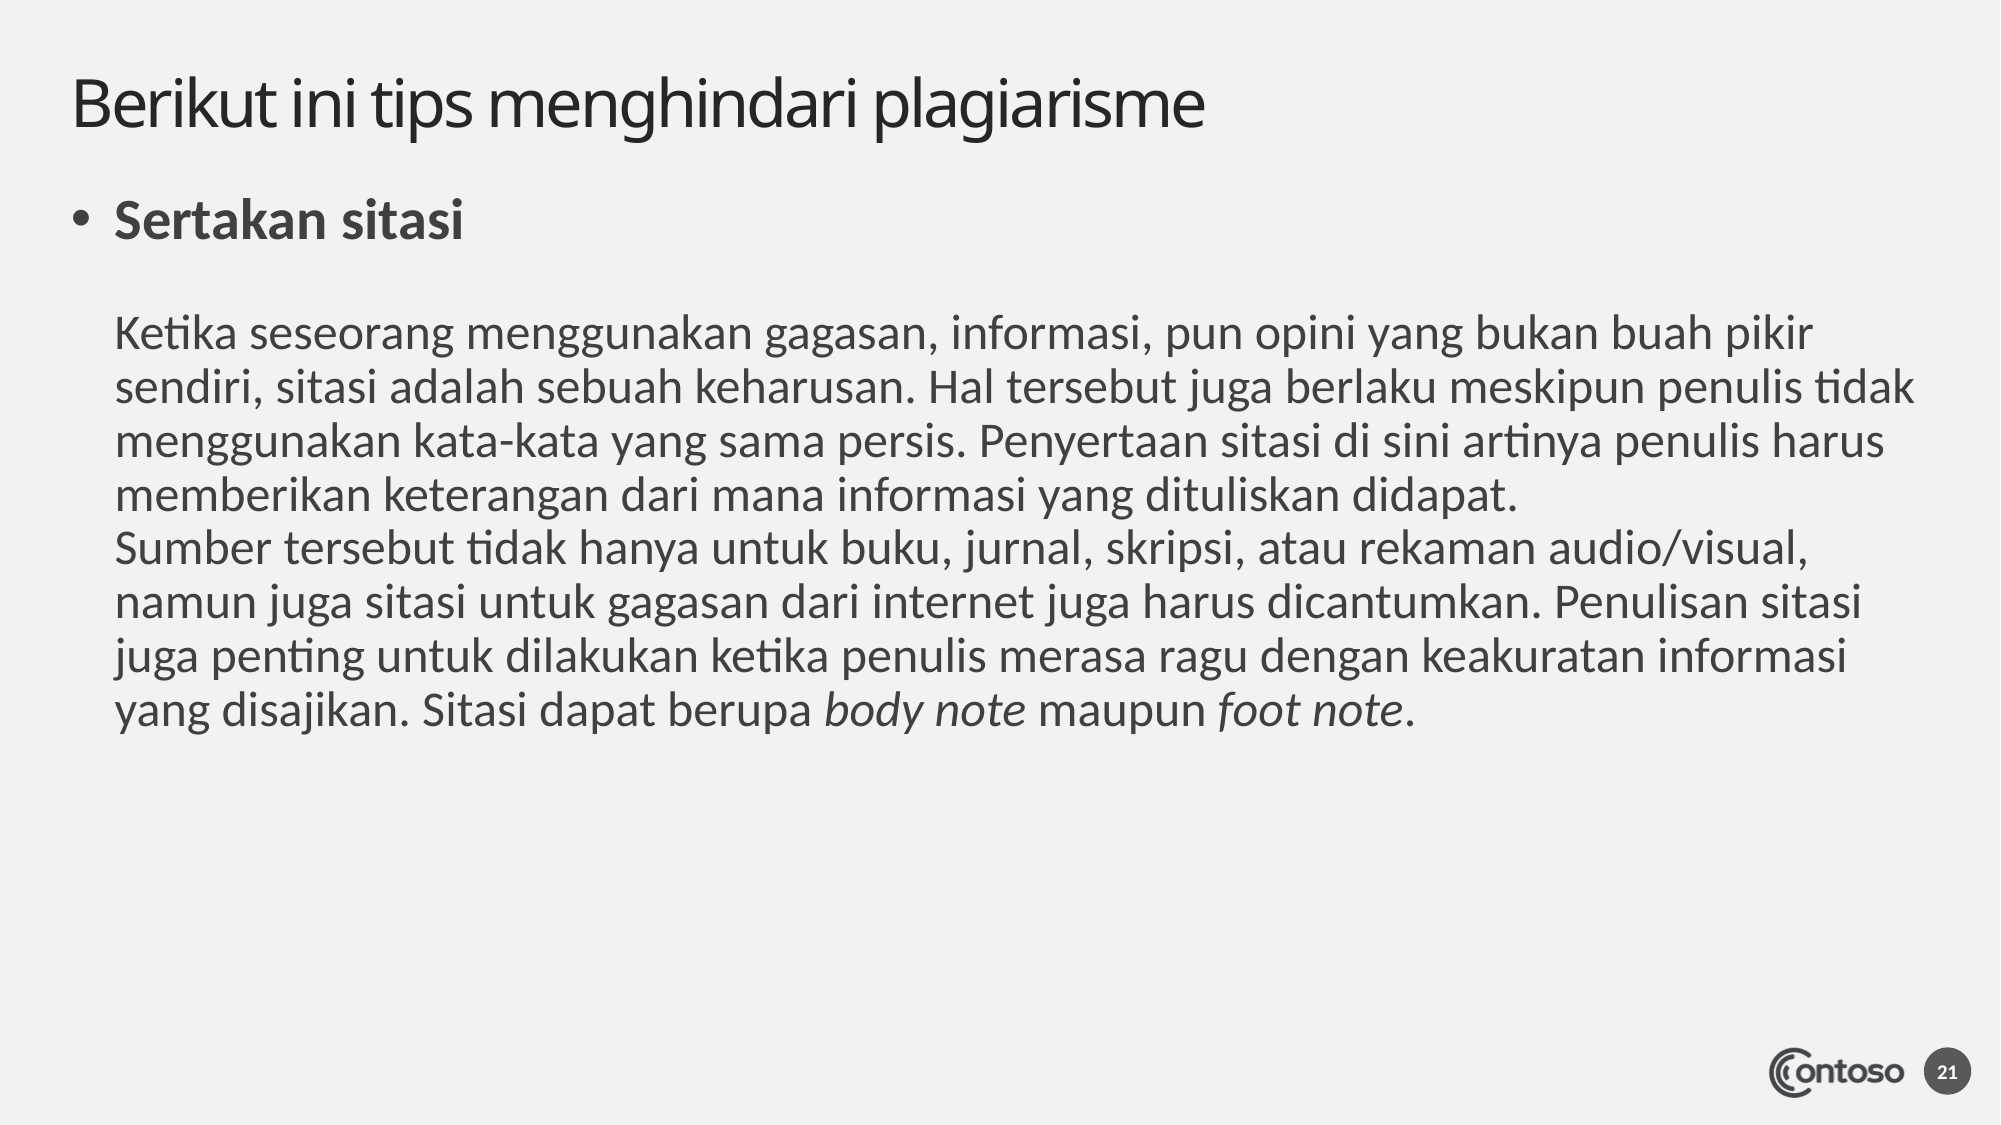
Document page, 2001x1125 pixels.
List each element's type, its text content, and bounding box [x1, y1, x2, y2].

slide_number 21 [1923, 1047, 1972, 1095]
list Sertakan sitasi Ketika seseorang menggunakan gagasan, informasi, pun opini yang bukan buah pikir sendiri, sitasi adalah sebuah keharusan. Hal tersebut juga berlaku meskipun penulis tidak menggunakan kata-kata yang sama persis. Penyertaan sitasi di sini artinya penulis harus memberikan keterangan dari mana informasi yang dituliskan didapat. Sumber tersebut tidak hanya untuk buku, jurnal, skripsi, atau rekaman audio/visual, namun juga sitasi untuk gagasan dari internet juga harus dicantumkan. Penulisan sitasi juga penting untuk dilakukan ketika penulis merasa ragu dengan keakuratan informasi yang disajikan. Sitasi dapat berupa body note maupun foot note. [70, 188, 1930, 1016]
title Berikut ini tips menghindari plagiarisme [70, 70, 1930, 142]
